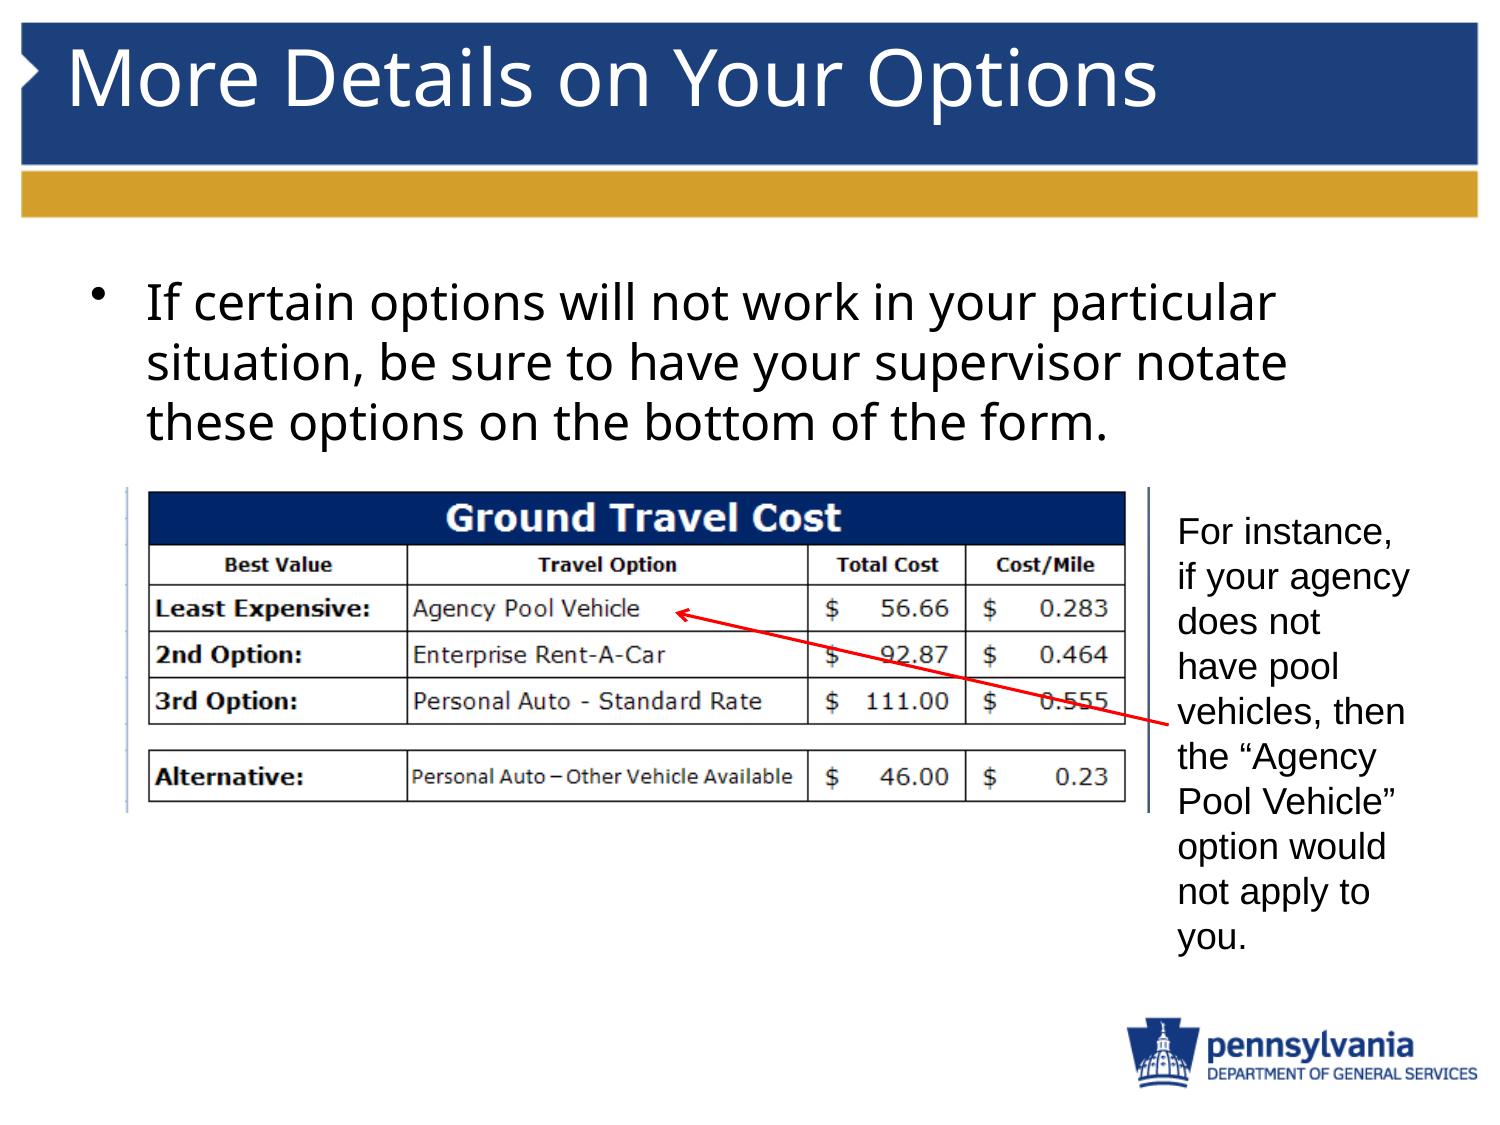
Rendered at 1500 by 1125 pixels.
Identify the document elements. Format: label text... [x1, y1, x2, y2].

list If certain options will not work in your particular situation, be sure to have your supervisor notate these options on the bottom of the form. [74, 262, 1426, 463]
title More Details on Your Options [49, 24, 1401, 126]
picture [124, 487, 1151, 813]
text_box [674, 612, 1169, 726]
text_box For instance, if your agency does not have pool vehicles, then the “Agency Pool Vehicle” option would not apply to you. [1162, 499, 1425, 965]
